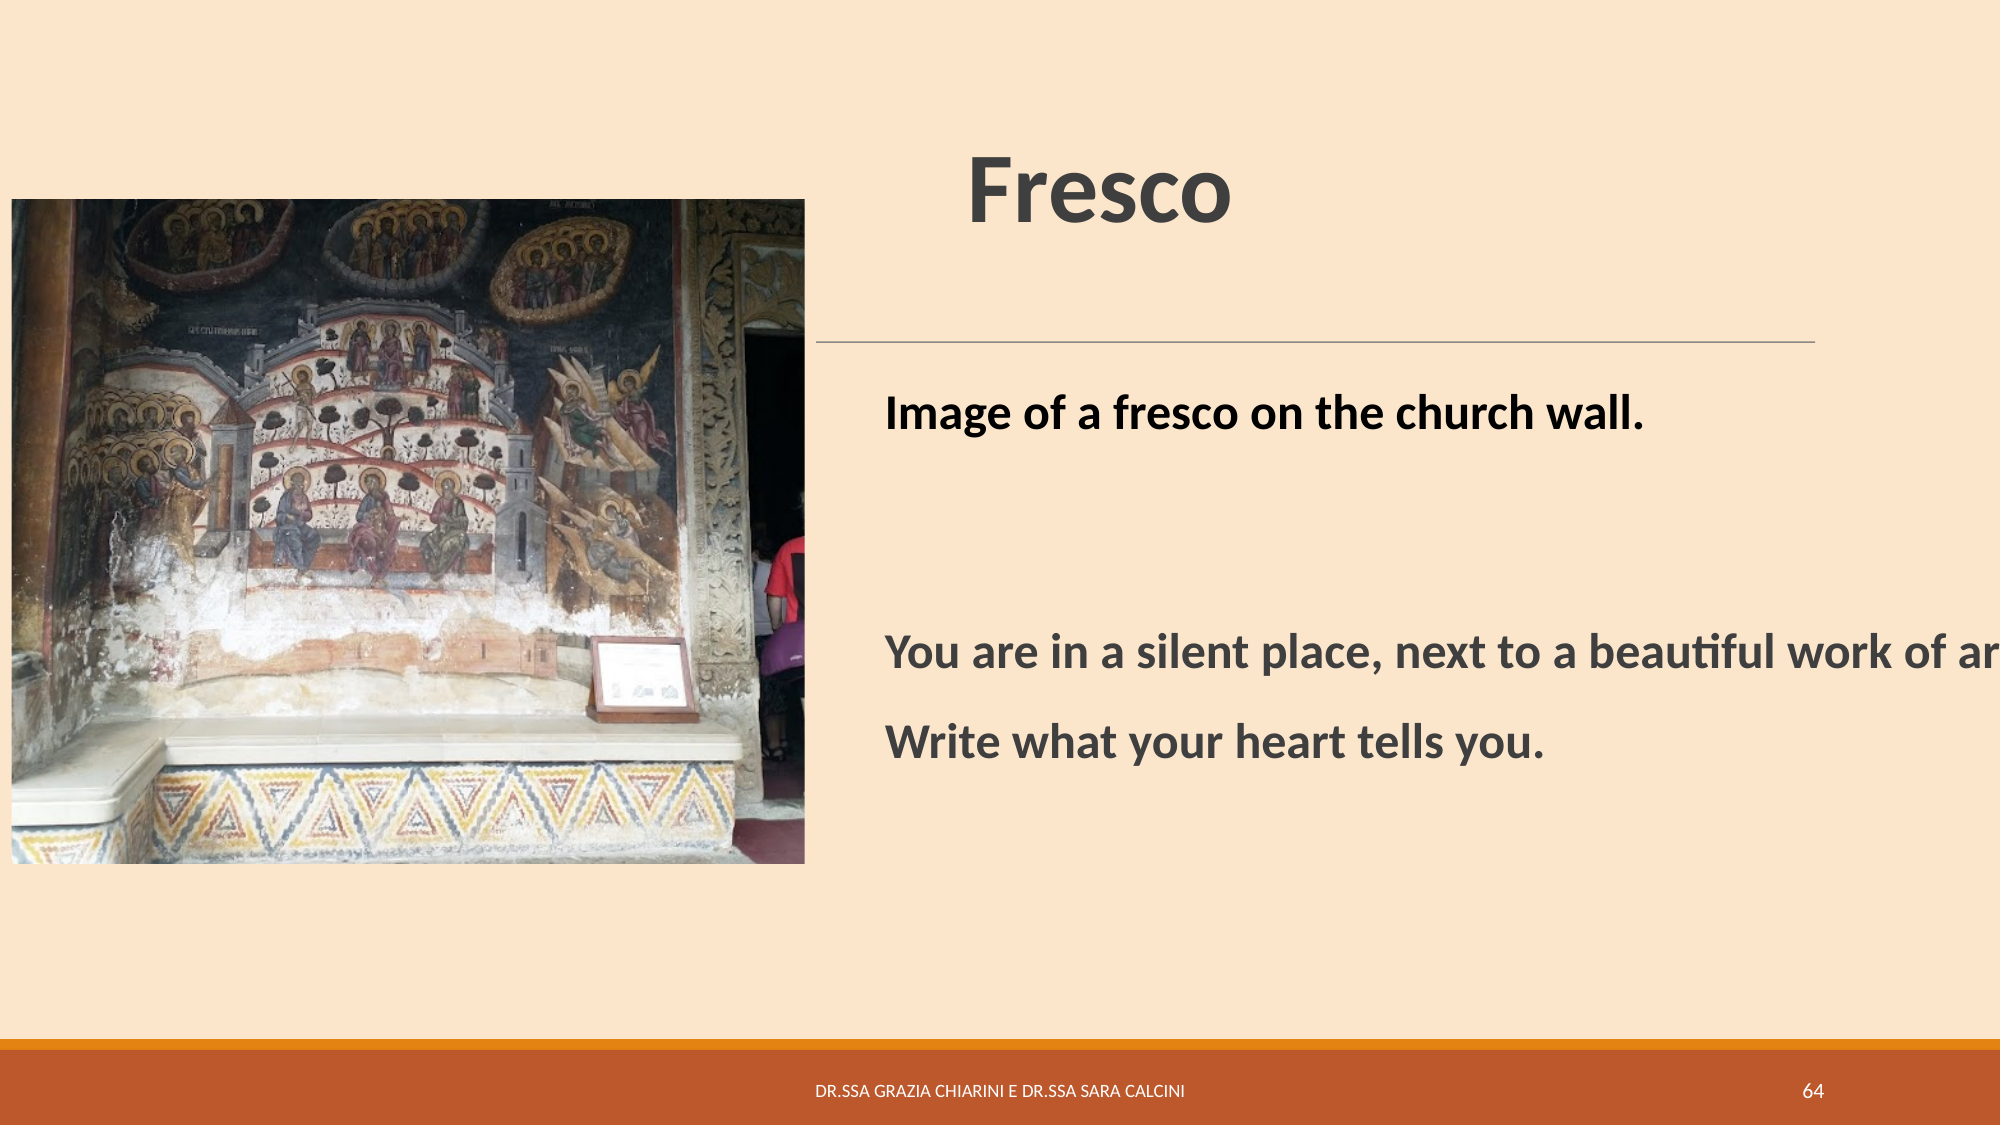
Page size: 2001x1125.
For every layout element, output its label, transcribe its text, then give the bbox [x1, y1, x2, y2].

picture [11, 199, 805, 865]
slide_number 64 [1624, 1059, 1840, 1120]
title Fresco [952, 104, 1895, 251]
text_box [0, 1049, 2000, 1125]
list Image of a fresco on the church wall. You are in a silent place, next to a beautiful work of art. Write what your heart tells you. [869, 342, 2000, 963]
text_box [0, 1039, 2000, 1049]
text_box [0, 0, 2000, 1039]
footer DR.SSA GRAZIA CHIARINI E DR.SSA SARA CALCINI [604, 1059, 1396, 1120]
